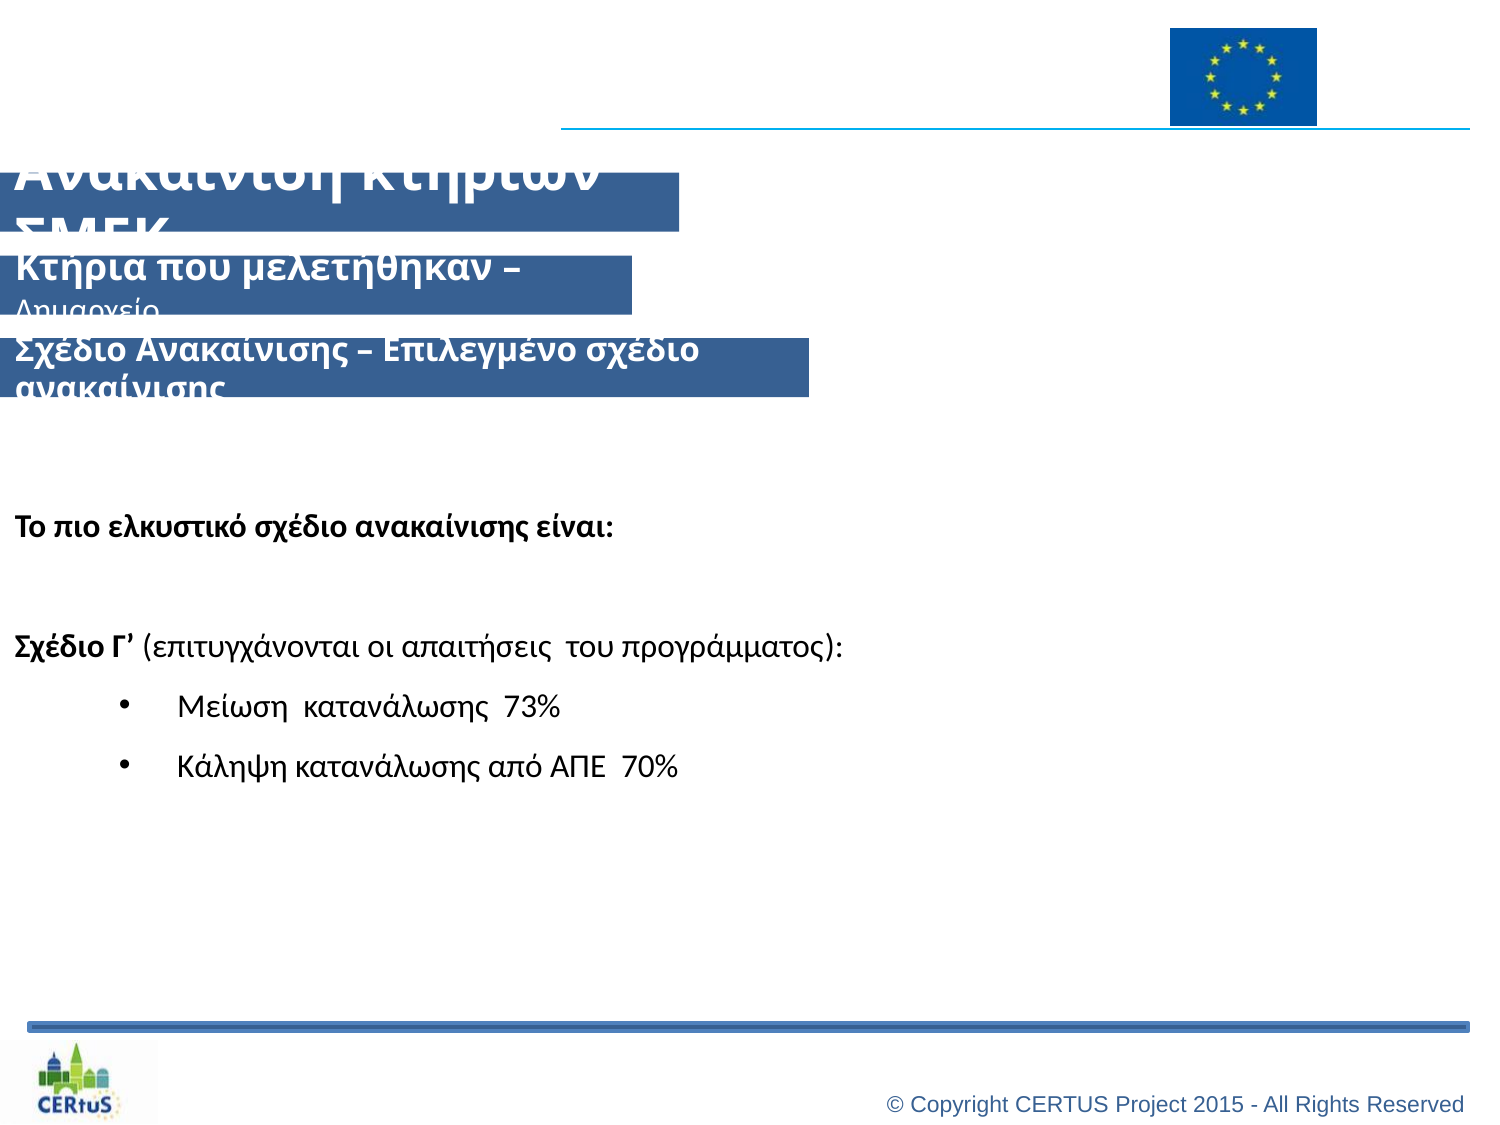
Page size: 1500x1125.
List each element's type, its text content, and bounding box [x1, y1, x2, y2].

text_box Ανακαίνιση κτηρίων ΣΜΕΚ [0, 171, 681, 234]
text_box Κτήρια που μελετήθηκαν – Δημαρχείο [0, 253, 634, 317]
text_box [27, 1021, 1470, 1033]
text_box Σχέδιο Ανακαίνισης – Επιλεγμένο σχέδιο ανακαίνισης [0, 336, 811, 399]
picture [1170, 28, 1318, 126]
picture [0, 1040, 159, 1124]
text_box Το πιο ελκυστικό σχέδιο ανακαίνισης είναι: Σχέδιο Γ’ (επιτυγχάνονται οι απαιτήσεις του προγράμματος): Μείωση κατανάλωσης 73% Κάληψη κατανάλωσης από ΑΠΕ 70% [0, 497, 1400, 792]
text_box © Copyright CERTUS Project 2015 - All Rights Reserved [844, 1082, 1480, 1125]
